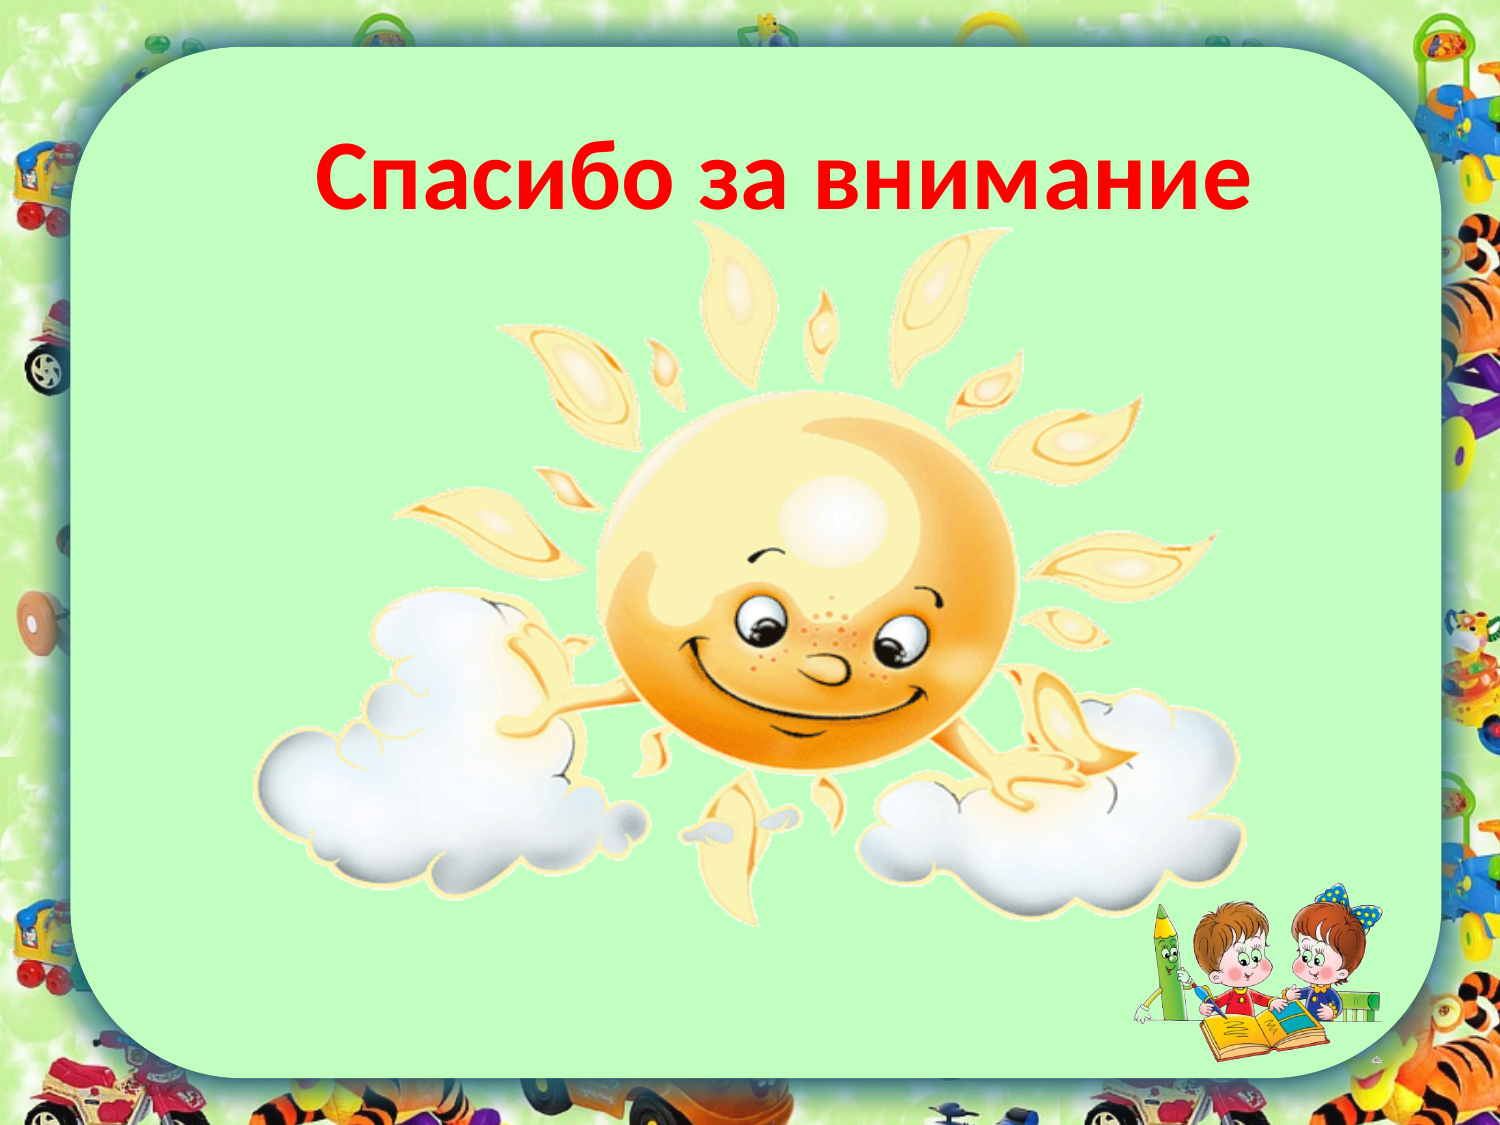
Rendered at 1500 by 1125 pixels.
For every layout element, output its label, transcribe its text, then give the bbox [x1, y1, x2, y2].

text_box Спасибо за внимание [301, 101, 1330, 237]
picture [0, 0, 1500, 1125]
